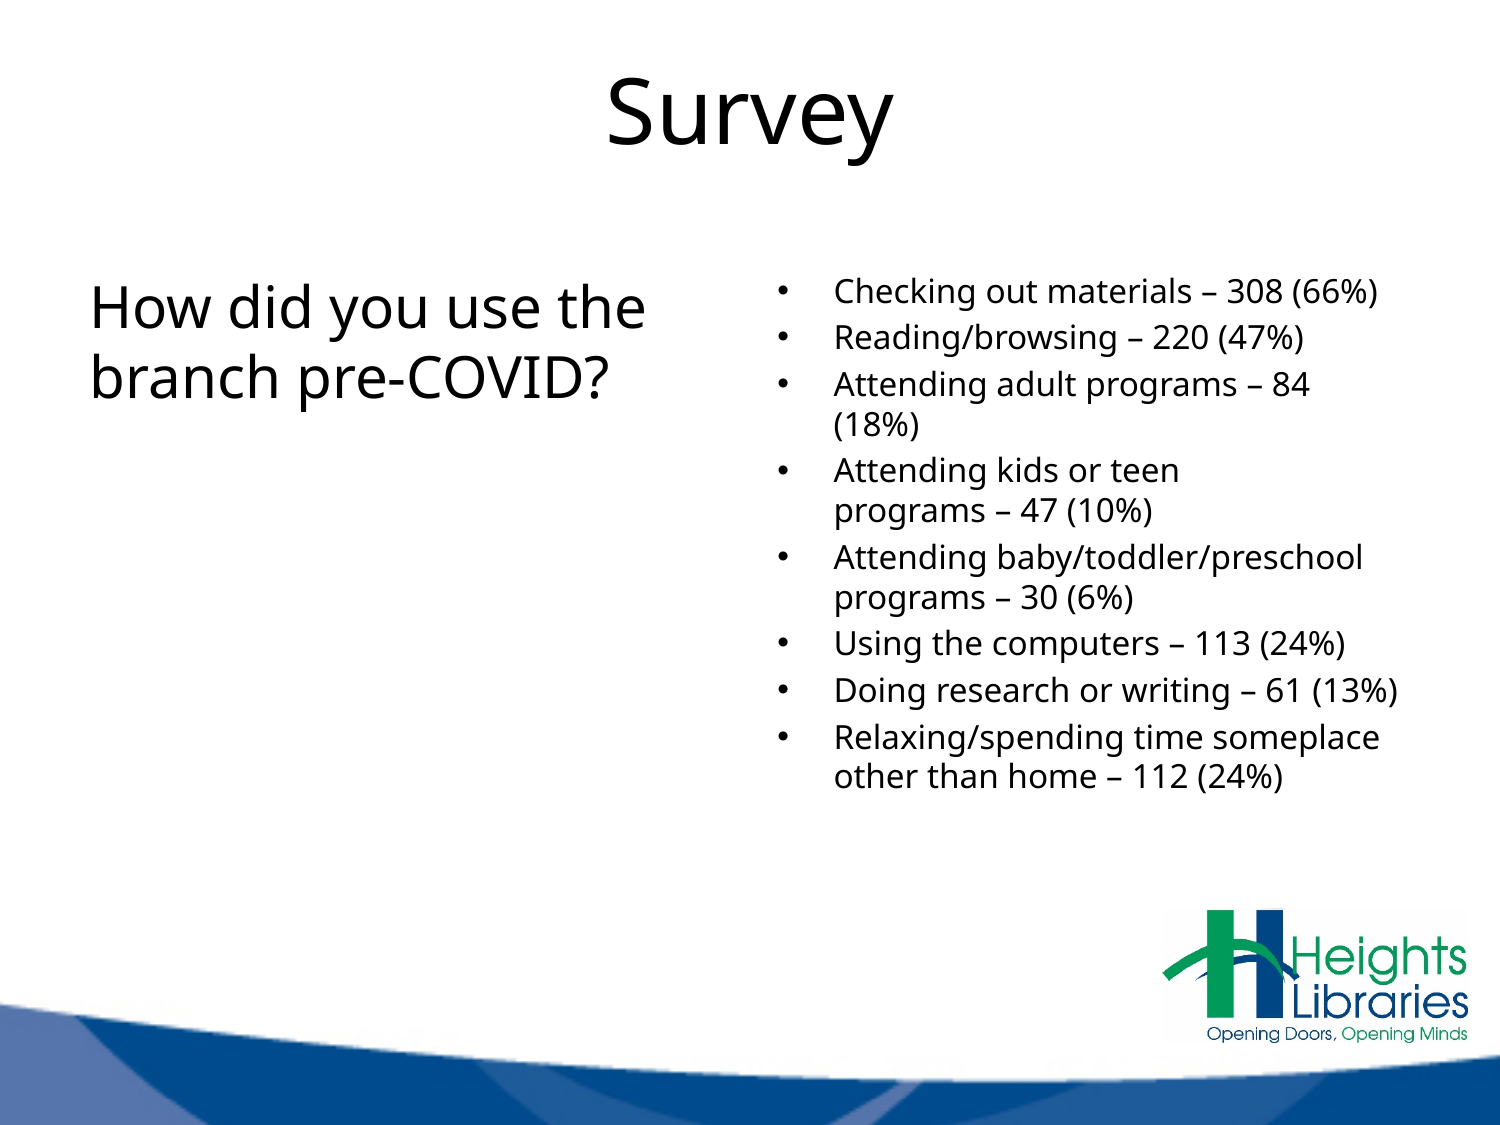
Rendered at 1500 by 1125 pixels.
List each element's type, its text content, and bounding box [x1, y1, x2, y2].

picture [0, 908, 1500, 1125]
list How did you use the branch pre-COVID? [75, 262, 738, 1005]
title Survey [75, 45, 1425, 233]
list Checking out materials – 308 (66%) Reading/browsing – 220 (47%) Attending adult programs – 84 (18%) Attending kids or teen programs – 47 (10%) Attending baby/toddler/preschool programs – 30 (6%) Using the computers – 113 (24%) Doing research or writing – 61 (13%) Relaxing/spending time someplace other than home – 112 (24%) [762, 262, 1425, 869]
